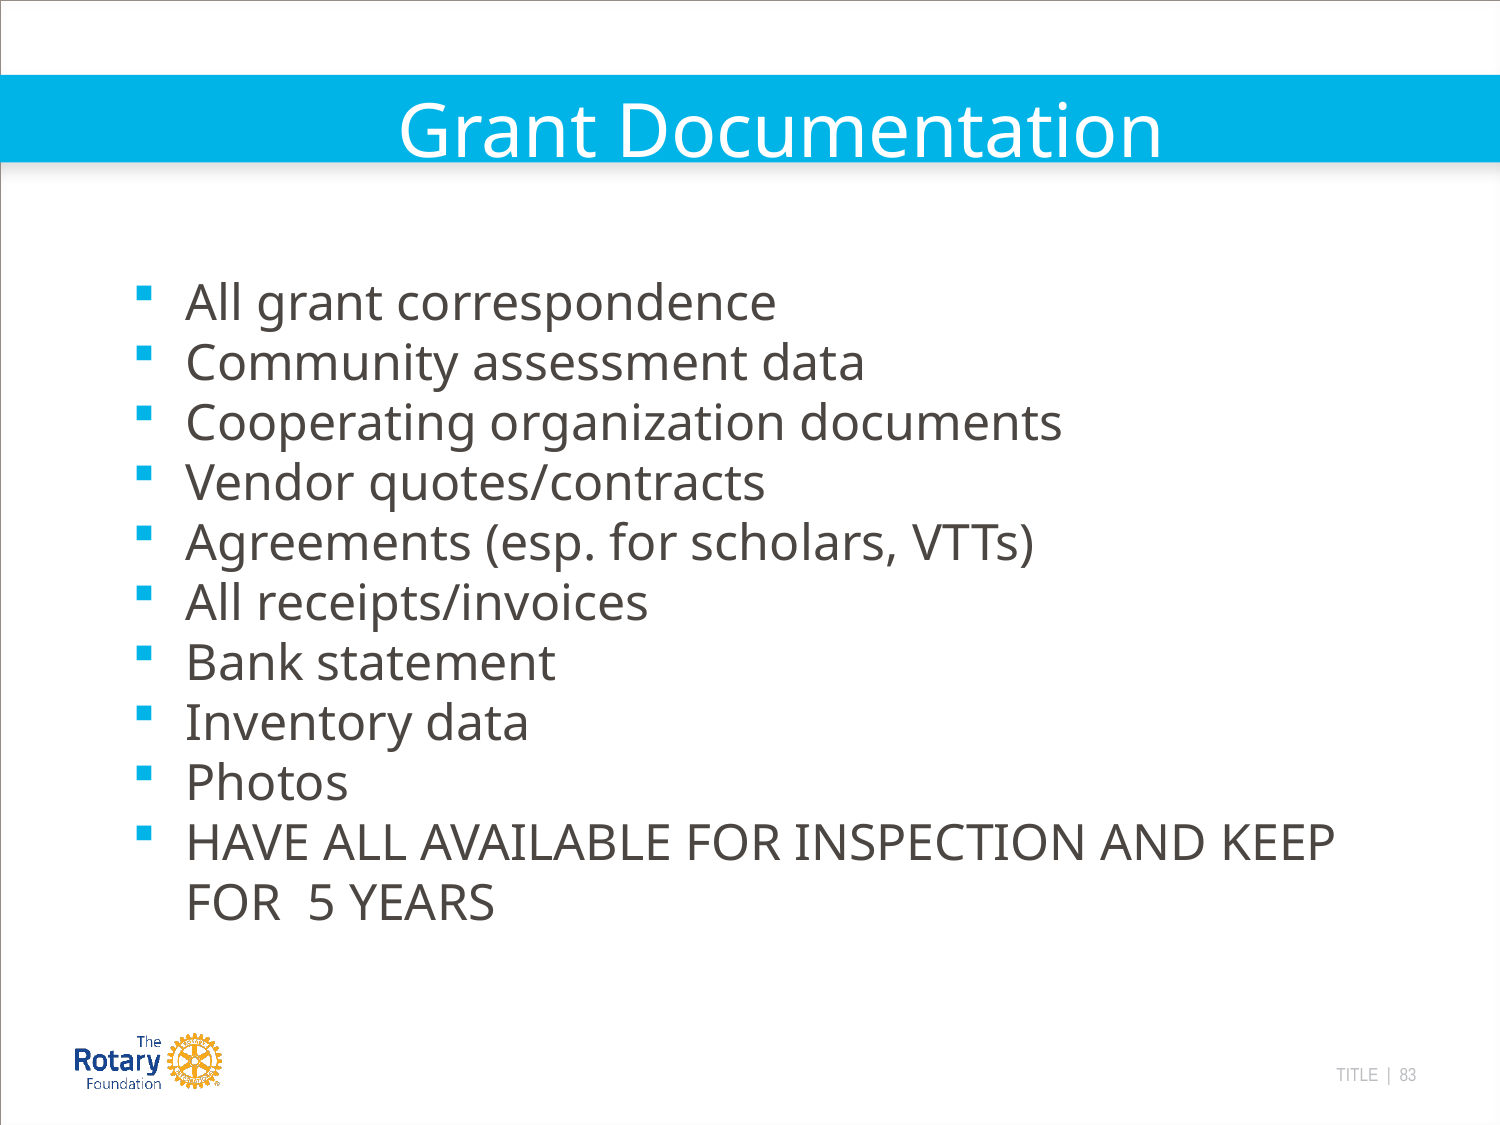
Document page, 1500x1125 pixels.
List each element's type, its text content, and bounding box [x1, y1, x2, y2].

picture [75, 1033, 222, 1089]
list All grant correspondence Community assessment data Cooperating organization documents Vendor quotes/contracts Agreements (esp. for scholars, VTTs) All receipts/invoices Bank statement Inventory data Photos HAVE ALL AVAILABLE FOR INSPECTION AND KEEP FOR 5 YEARS [99, 262, 1450, 1005]
title Grant Documentation [62, 75, 1500, 163]
